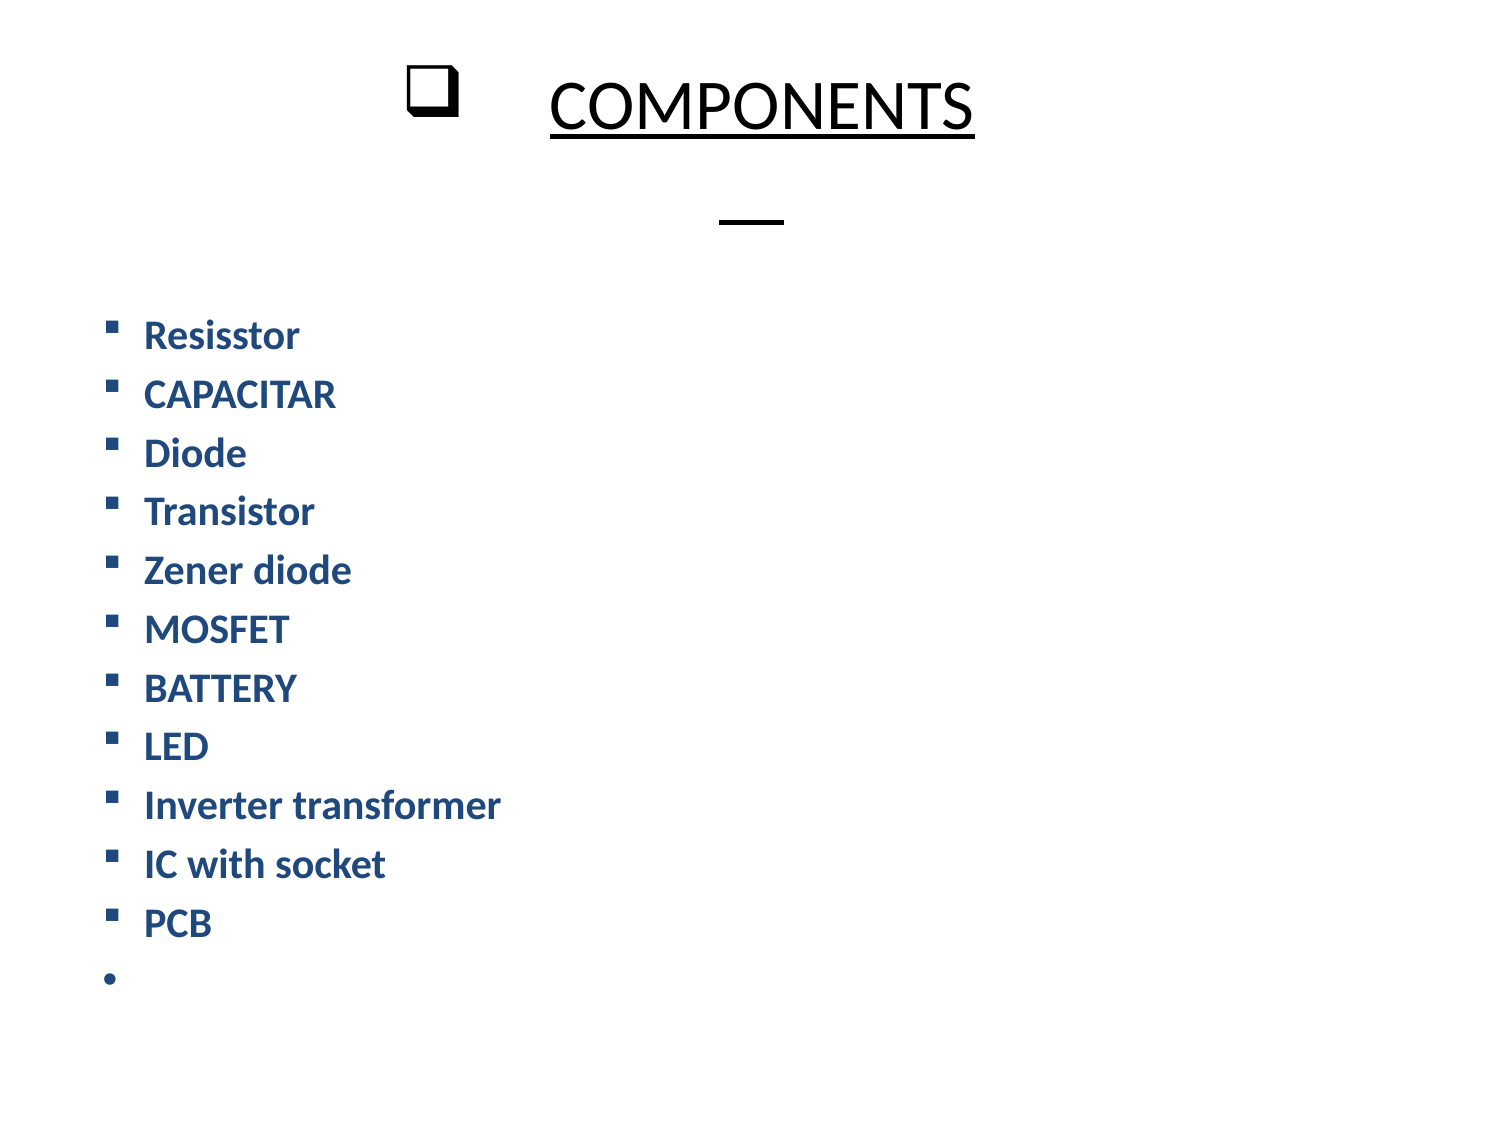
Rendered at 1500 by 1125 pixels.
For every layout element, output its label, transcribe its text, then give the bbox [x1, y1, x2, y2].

list Resisstor CAPACITAR Diode Transistor Zener diode MOSFET BATTERY LED Inverter transformer IC with socket PCB [87, 299, 1438, 1020]
title COMPONENTS [87, 50, 1388, 238]
